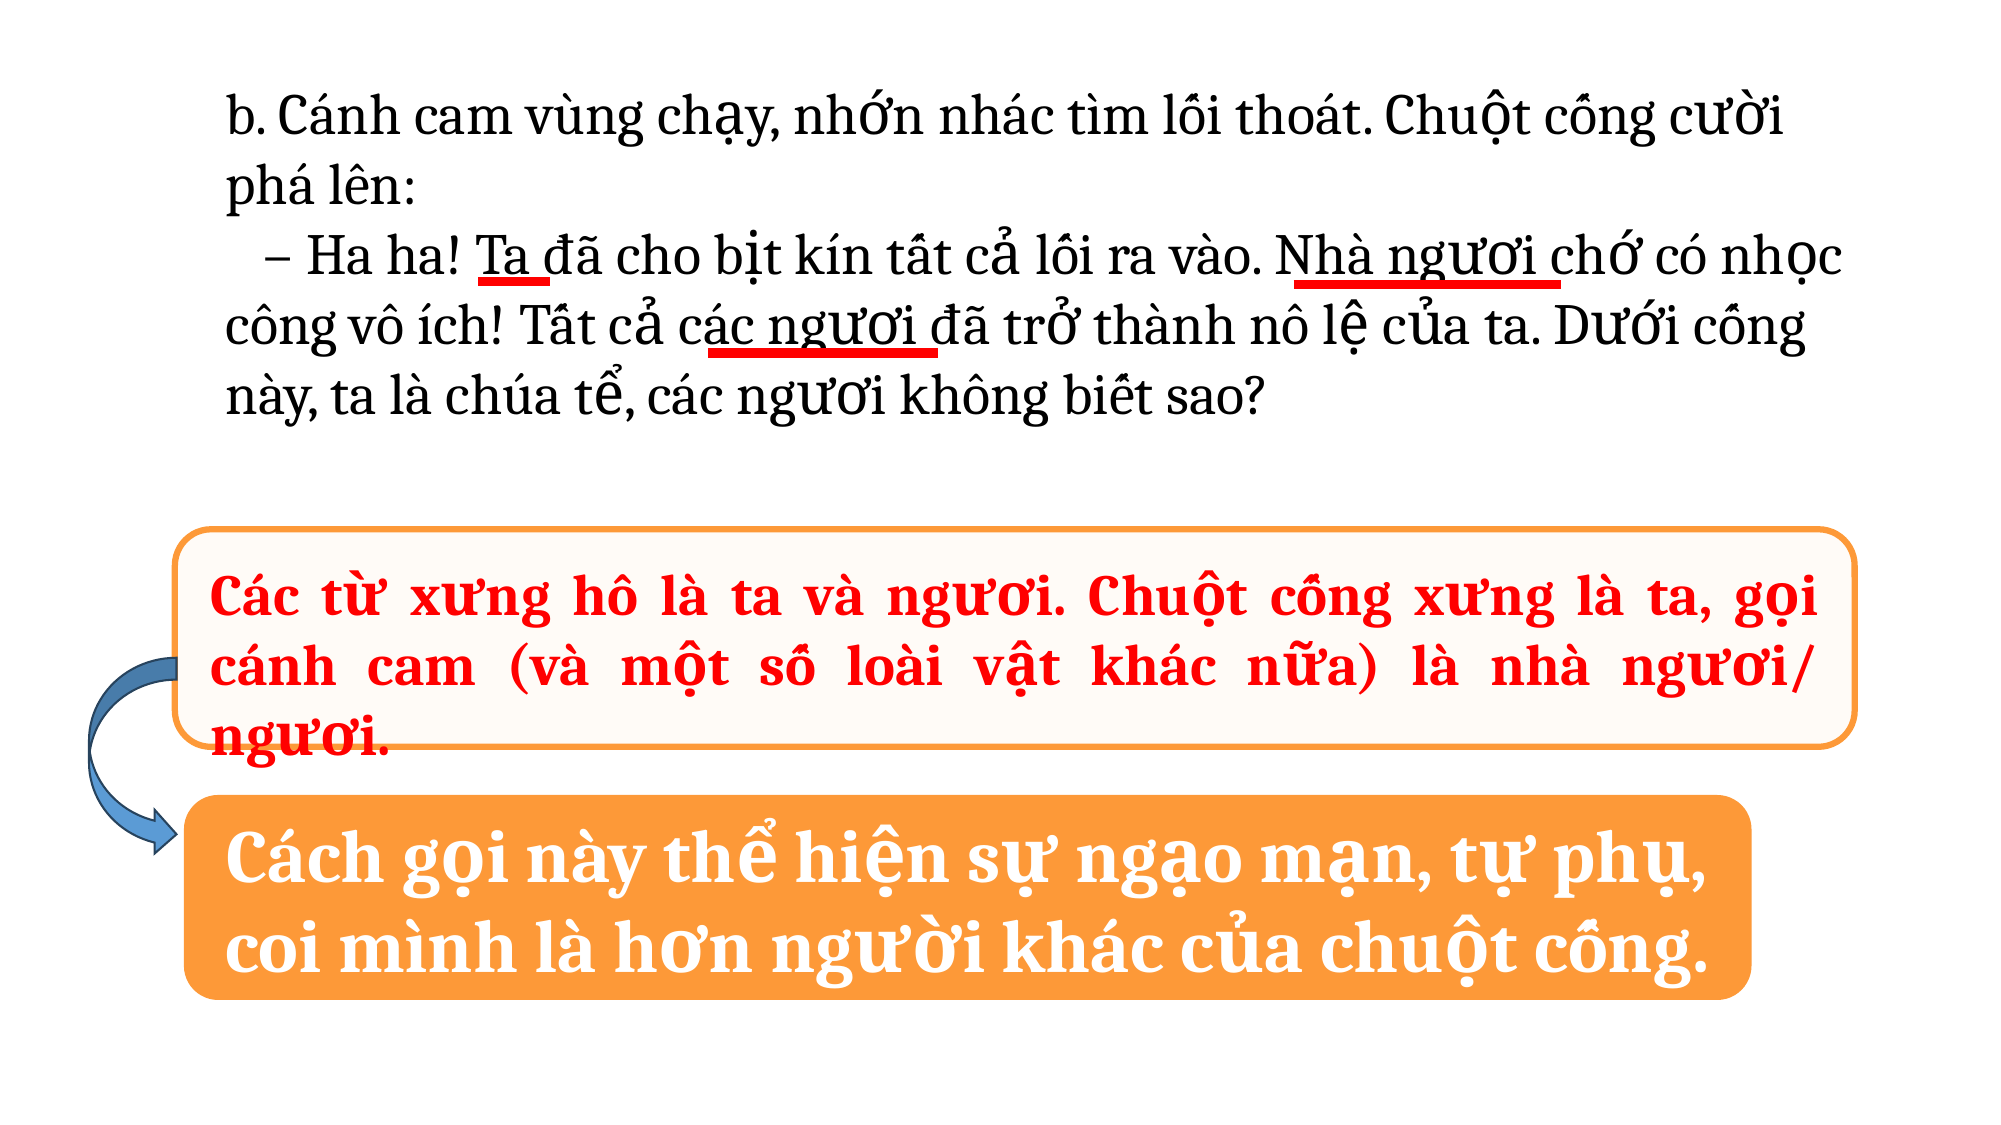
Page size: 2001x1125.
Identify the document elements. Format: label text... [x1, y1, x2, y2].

text_box Cách gọi này thể hiện sự ngạo mạn, tự phụ, coi mình là hơn người khác của chuột cống. [182, 793, 1753, 1002]
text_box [174, 529, 1855, 777]
text_box [87, 656, 178, 856]
text_box b. Cánh cam vùng chạy, nhớn nhác tìm lối thoát. Chuột cống cười phá lên: – Ha ha! Ta đã cho bịt kín tất cả lối ra vào. Nhà ngươi chớ có nhọc công vô ích! Tất cả các ngươi đã trở thành nô lệ của ta. Dưới cống này, ta là chúa tể, các ngươi không biết sao? [210, 68, 1899, 434]
